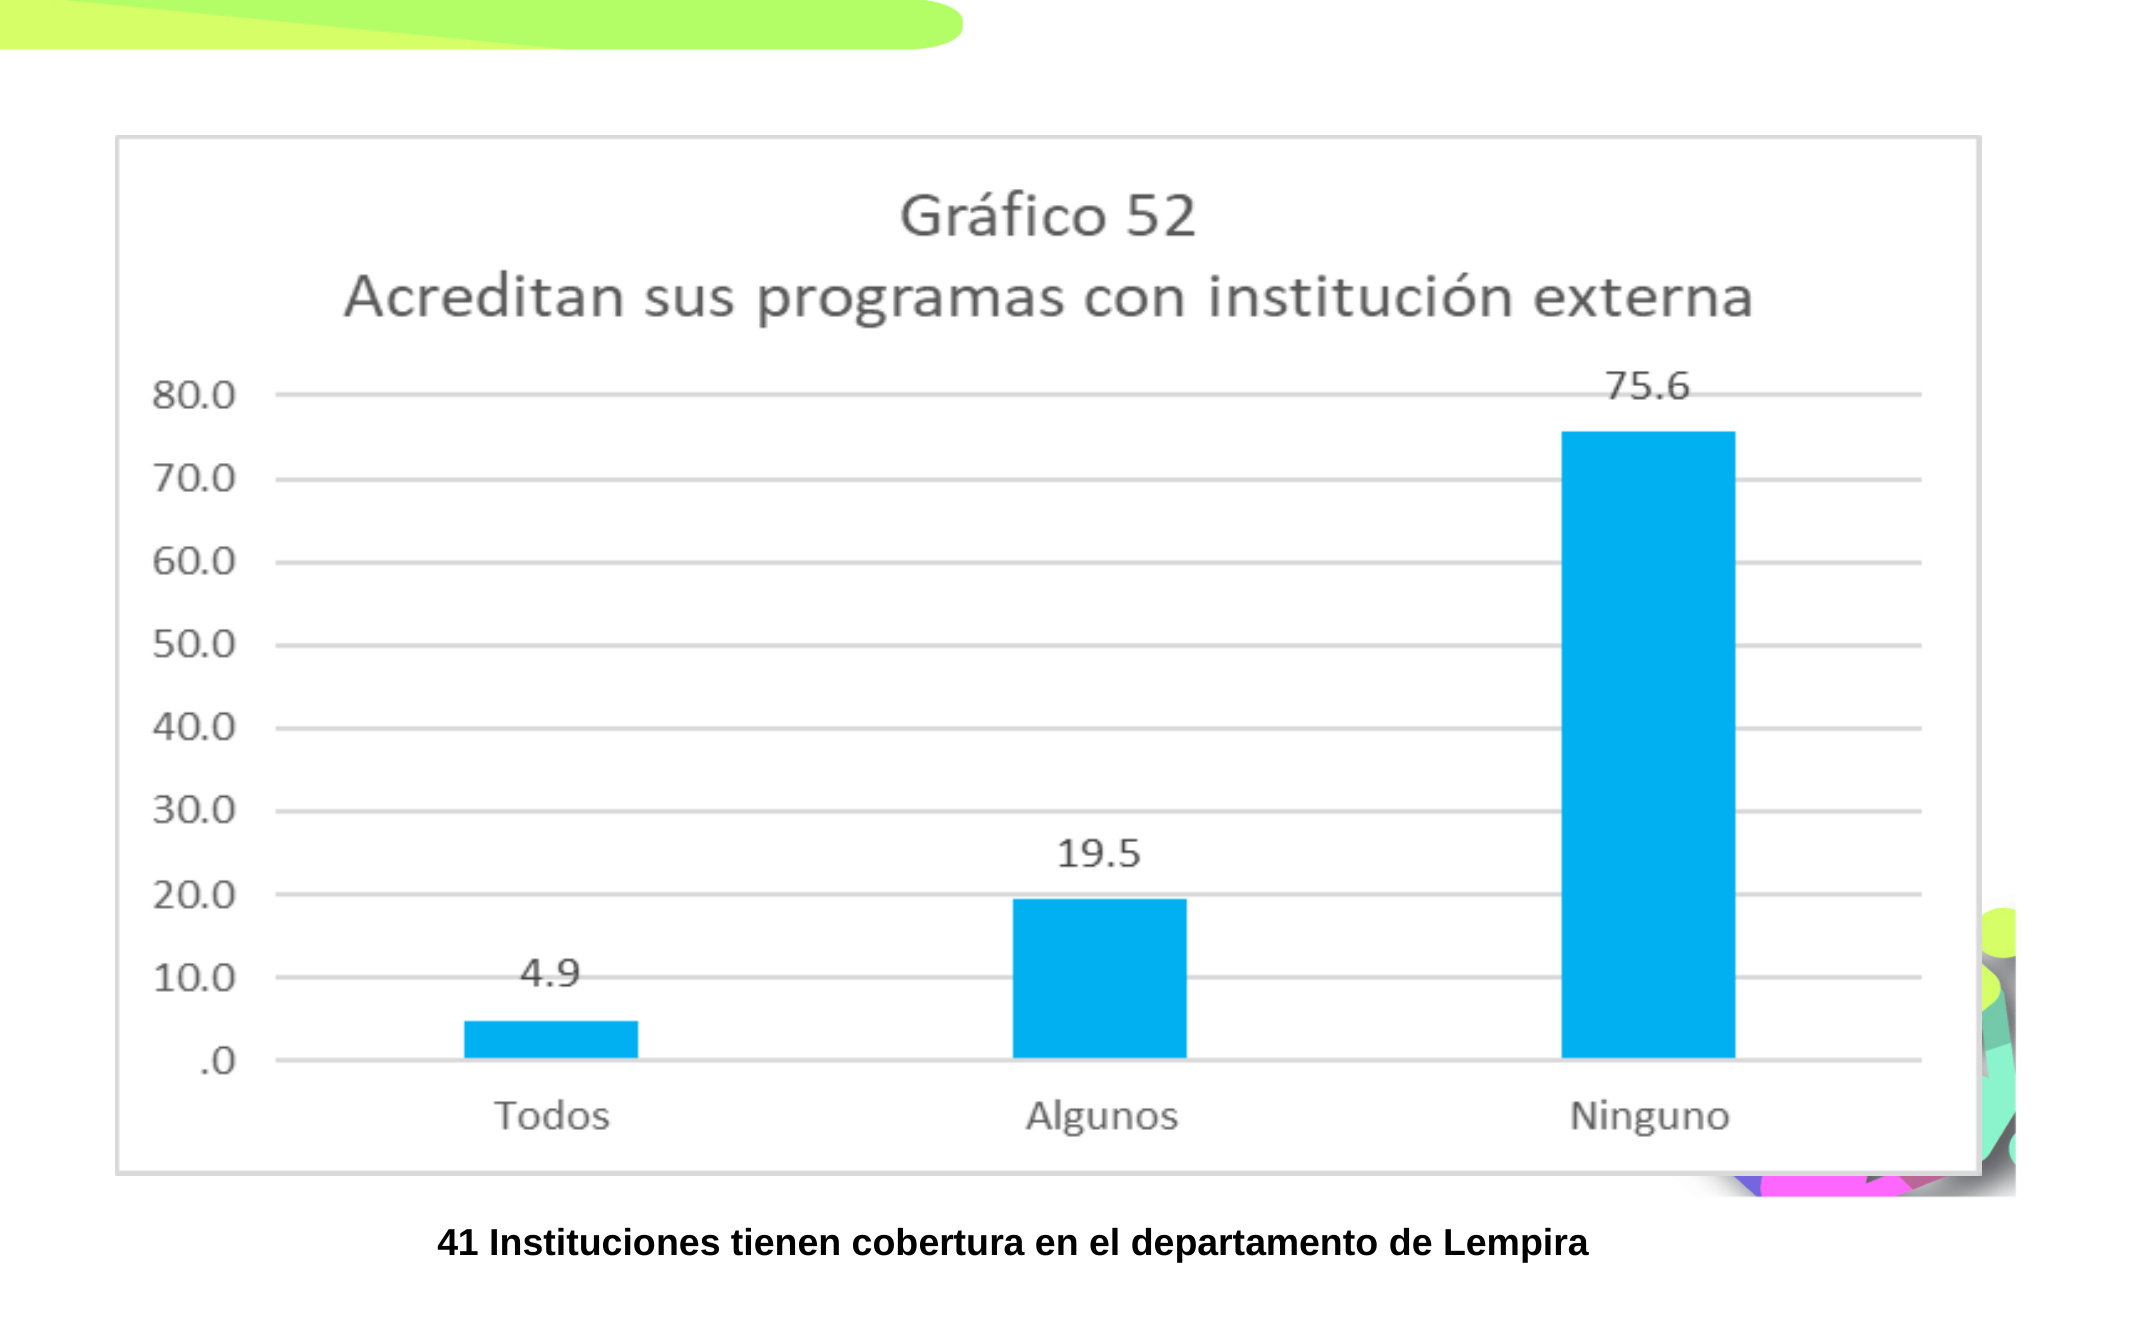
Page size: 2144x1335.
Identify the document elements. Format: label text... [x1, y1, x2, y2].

picture [114, 135, 1982, 1176]
text_box 41 Instituciones tienen cobertura en el departamento de Lempira [221, 1210, 1817, 1271]
